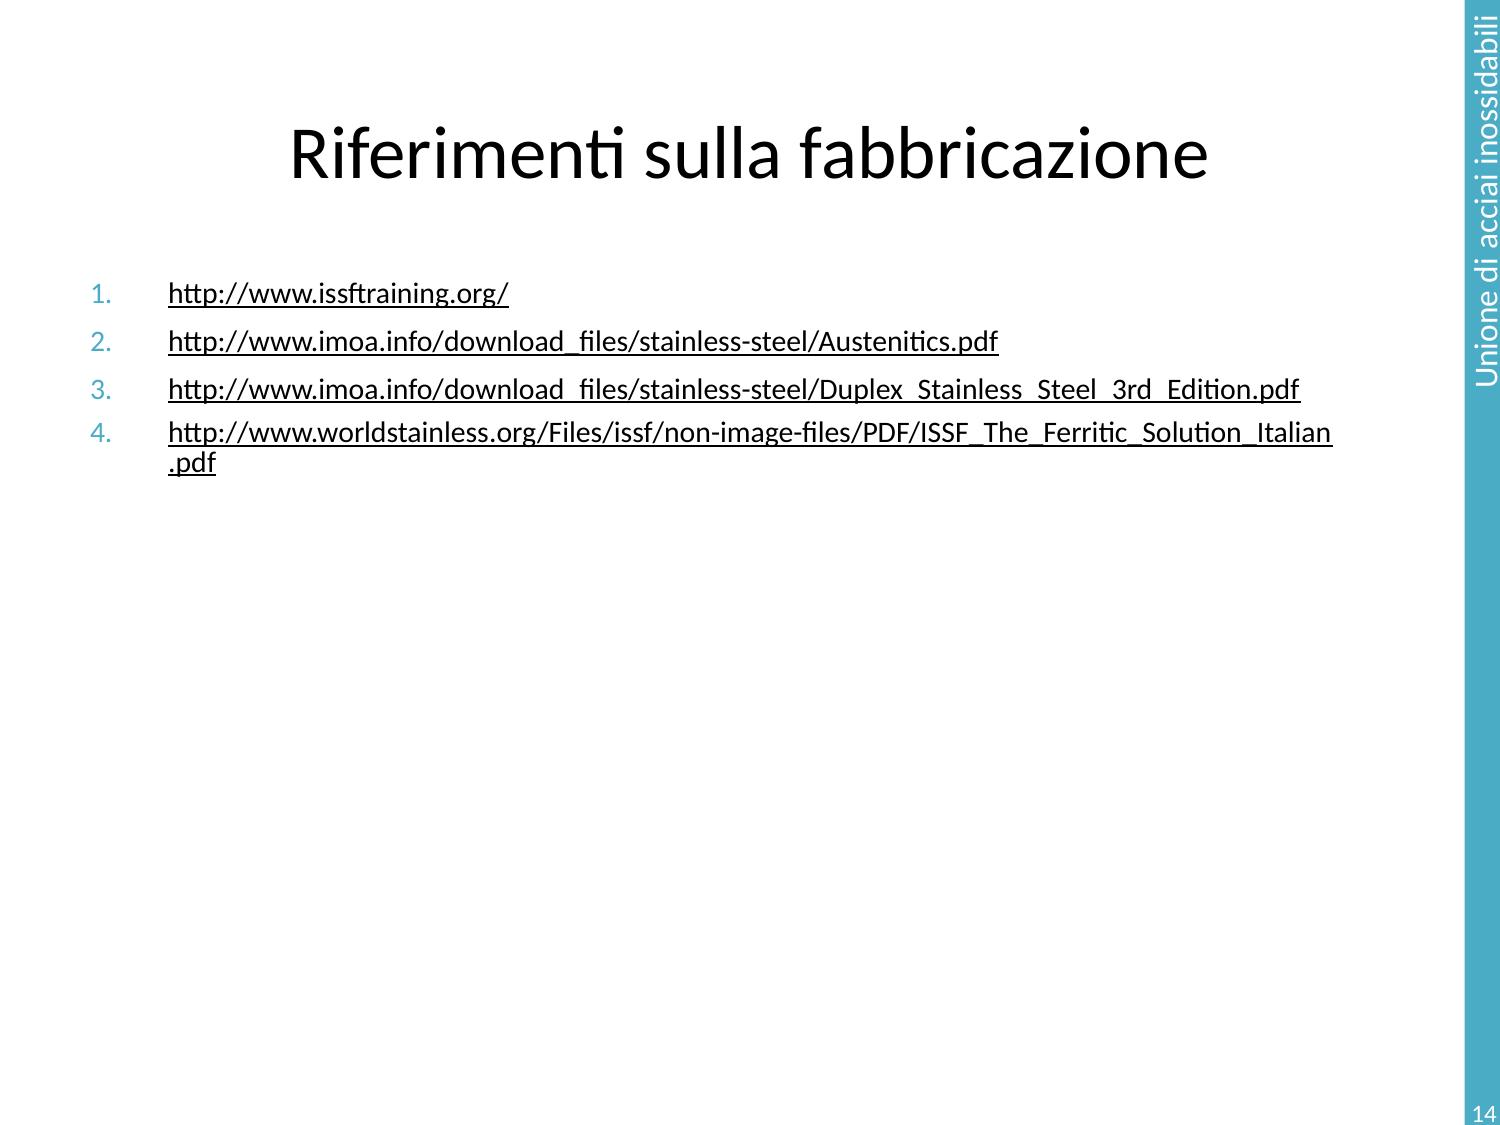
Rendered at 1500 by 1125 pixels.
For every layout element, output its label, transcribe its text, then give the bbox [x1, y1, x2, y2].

slide_number 14 [1446, 1082, 1500, 1125]
title Riferimenti sulla fabbricazione [74, 54, 1426, 243]
list http://www.issftraining.org/ http://www.imoa.info/download_files/stainless-steel/Austenitics.pdf http://www.imoa.info/download_files/stainless-steel/Duplex_Stainless_Steel_3rd_Edition.pdf http://www.worldstainless.org/Files/issf/non-image-files/PDF/ISSF_The_Ferritic_Solution_Italian.pdf [74, 262, 1353, 528]
